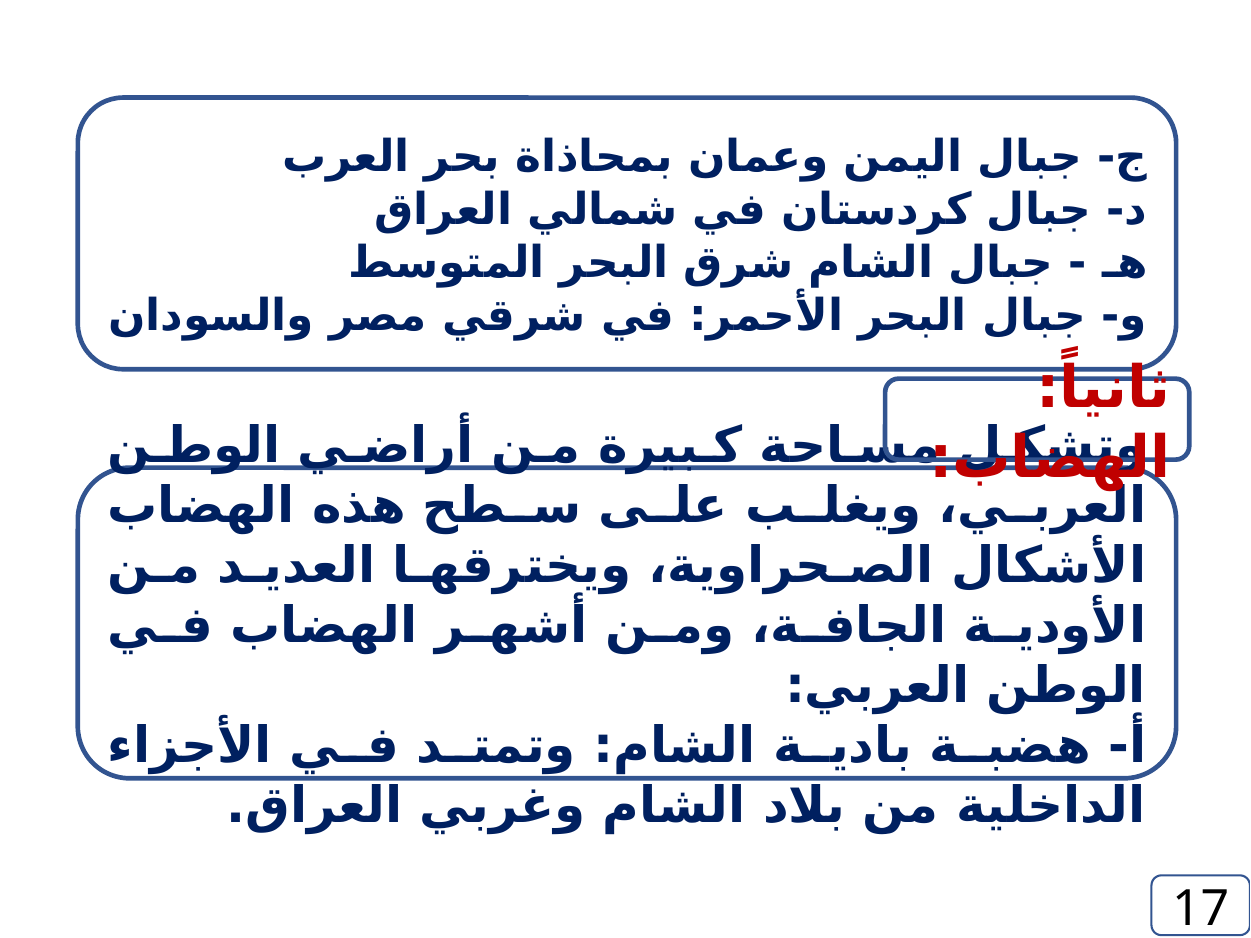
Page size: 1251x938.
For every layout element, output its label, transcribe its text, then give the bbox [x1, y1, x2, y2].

text_box ج- جبال اليمن وعمان بمحاذاة بحر العرب د- جبال كردستان في شمالي العراق هـ - جبال الشام شرق البحر المتوسط و- جبال البحر الأحمر: في شرقي مصر والسودان [76, 96, 1178, 371]
text_box وتشكل مساحة كبيرة من أراضي الوطن العربي، ويغلب على سطح هذه الهضاب الأشكال الصحراوية، ويخترقها العديد من الأودية الجافة، ومن أشهر الهضاب في الوطن العربي: أ- هضبة بادية الشام: وتمتد في الأجزاء الداخلية من بلاد الشام وغربي العراق. [76, 466, 1178, 780]
text_box 17 [1150, 874, 1250, 937]
text_box ثانياً: الهضاب: [884, 377, 1191, 461]
